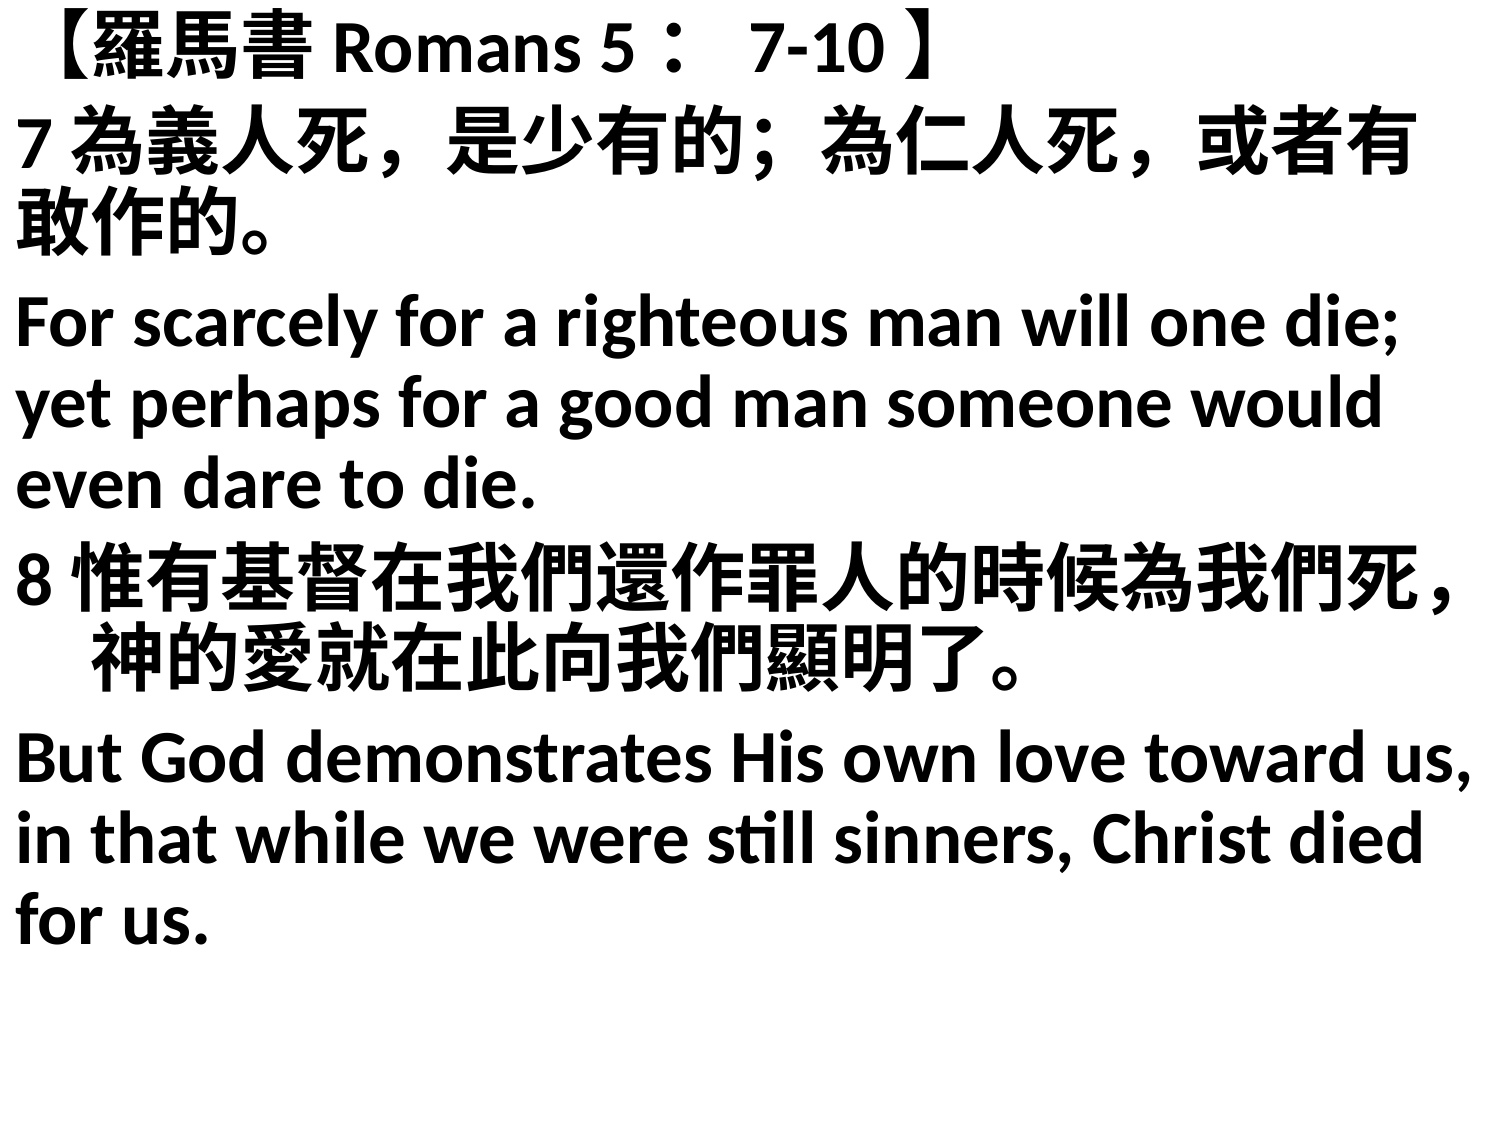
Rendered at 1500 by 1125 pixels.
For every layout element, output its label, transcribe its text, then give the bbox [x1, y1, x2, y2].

subtitle 【羅馬書Romans 5：7-10】 7為義人死，是少有的；為仁人死，或者有敢作的。 For scarcely for a righteous man will one die; yet perhaps for a good man someone would even dare to die. 8惟有基督在我們還作罪人的時候為我們死， 神的愛就在此向我們顯明了。 But God demonstrates His own love toward us, in that while we were still sinners, Christ died for us. [0, 0, 1500, 1124]
